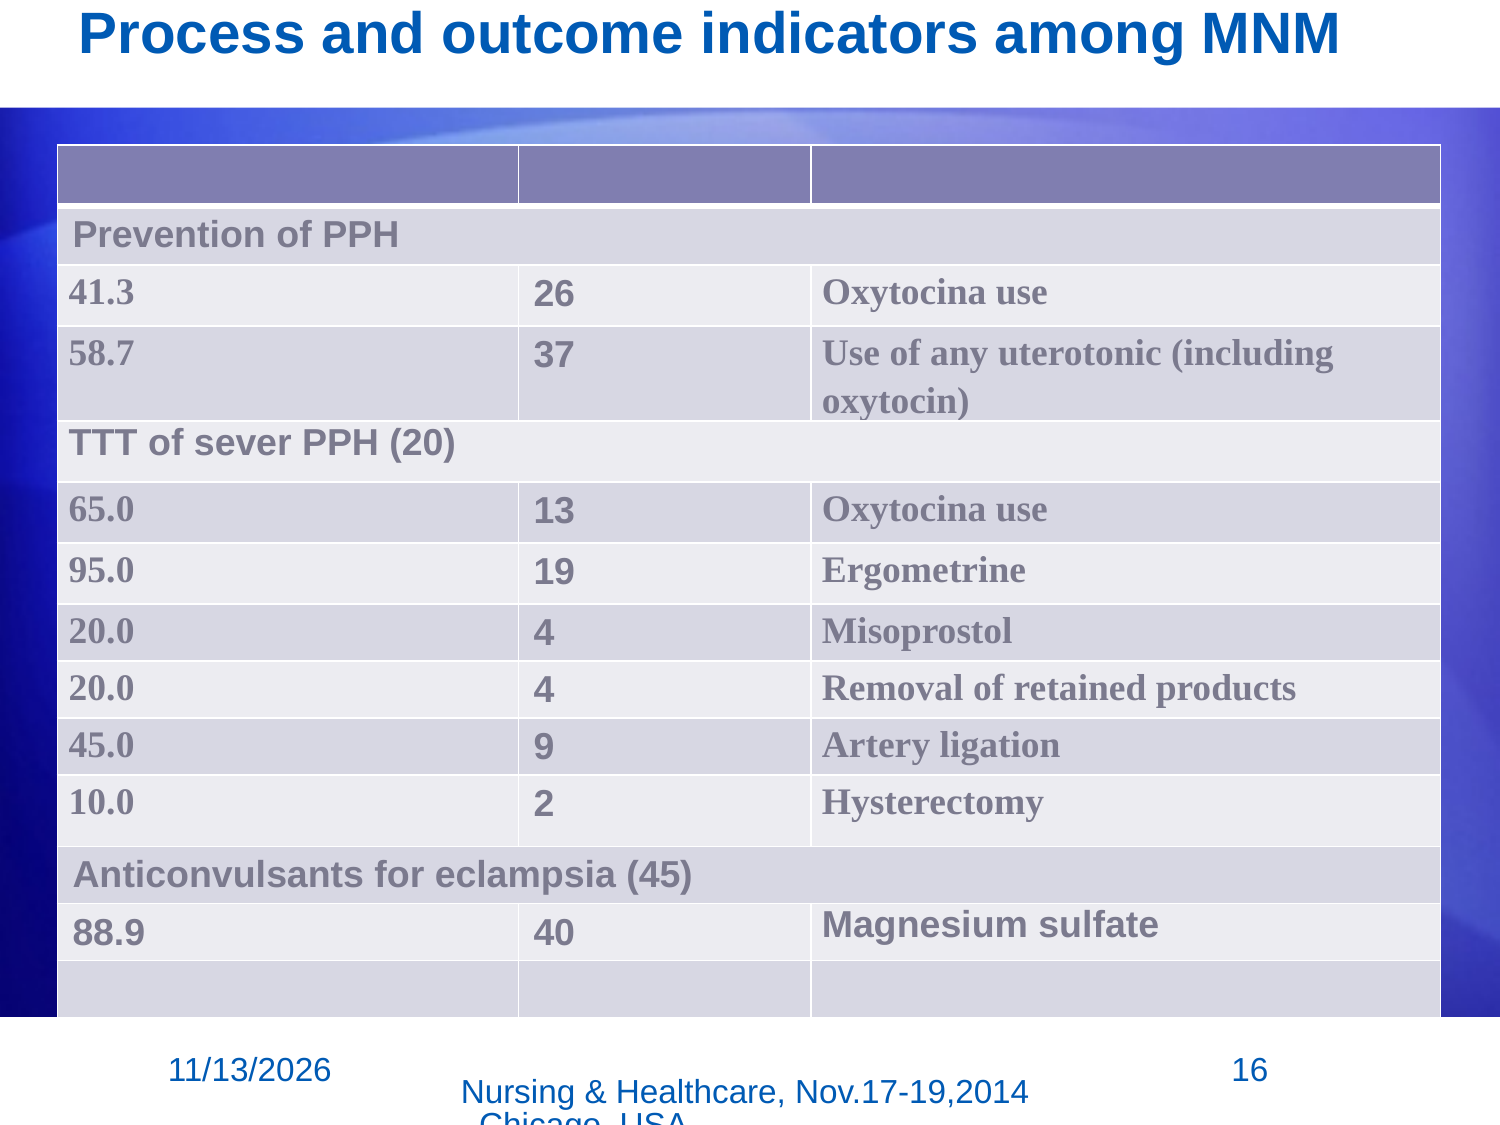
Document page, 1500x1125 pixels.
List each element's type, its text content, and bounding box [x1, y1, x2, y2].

table_cell 88.9 [58, 904, 518, 960]
table_cell 95.0 [58, 544, 518, 603]
table_cell Oxytocina use [812, 266, 1440, 325]
table_cell Hysterectomy [812, 776, 1440, 846]
table_cell Ergometrine [812, 544, 1440, 603]
table_header [519, 146, 810, 203]
table_cell Magnesium sulfate [812, 904, 1440, 960]
table_cell 26 [519, 266, 810, 325]
table_cell Oxytocina use [812, 483, 1440, 542]
table_cell Prevention of PPH [58, 209, 1440, 264]
table_cell 2 [519, 776, 810, 846]
table_cell Misoprostol [812, 605, 1440, 660]
table_header [812, 146, 1440, 203]
table_cell Use of any uterotonic (including oxytocin) [812, 327, 1440, 420]
table_cell Anticonvulsants for eclampsia (45) [58, 847, 1440, 903]
table_cell Removal of retained products [812, 662, 1440, 717]
table_cell 37 [519, 327, 810, 420]
table_cell 13 [519, 483, 810, 542]
table_cell [812, 961, 1440, 1017]
picture [0, 108, 1500, 1017]
table_header [58, 146, 518, 203]
table_cell [58, 961, 518, 1017]
table_cell 19 [519, 544, 810, 603]
table_cell 4 [519, 662, 810, 717]
footer Nursing & Healthcare, Nov.17-19,2014, Chicago, USA [445, 1038, 1055, 1118]
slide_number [74, 1016, 426, 1096]
table_cell 40 [519, 904, 810, 960]
table_cell TTT of sever PPH (20) [58, 422, 1440, 481]
table_cell 45.0 [58, 719, 518, 774]
slide_number 16 [1074, 1016, 1426, 1096]
table_cell 65.0 [58, 483, 518, 542]
table_cell Artery ligation [812, 719, 1440, 774]
table_cell [519, 961, 810, 1017]
title Process and outcome indicators among MNM [34, 11, 1386, 128]
table_cell 20.0 [58, 605, 518, 660]
table_cell 9 [519, 719, 810, 774]
table_cell 58.7 [58, 327, 518, 420]
table_cell 20.0 [58, 662, 518, 717]
table_cell 41.3 [58, 266, 518, 325]
table_cell 10.0 [58, 776, 518, 846]
table_cell 4 [519, 605, 810, 660]
